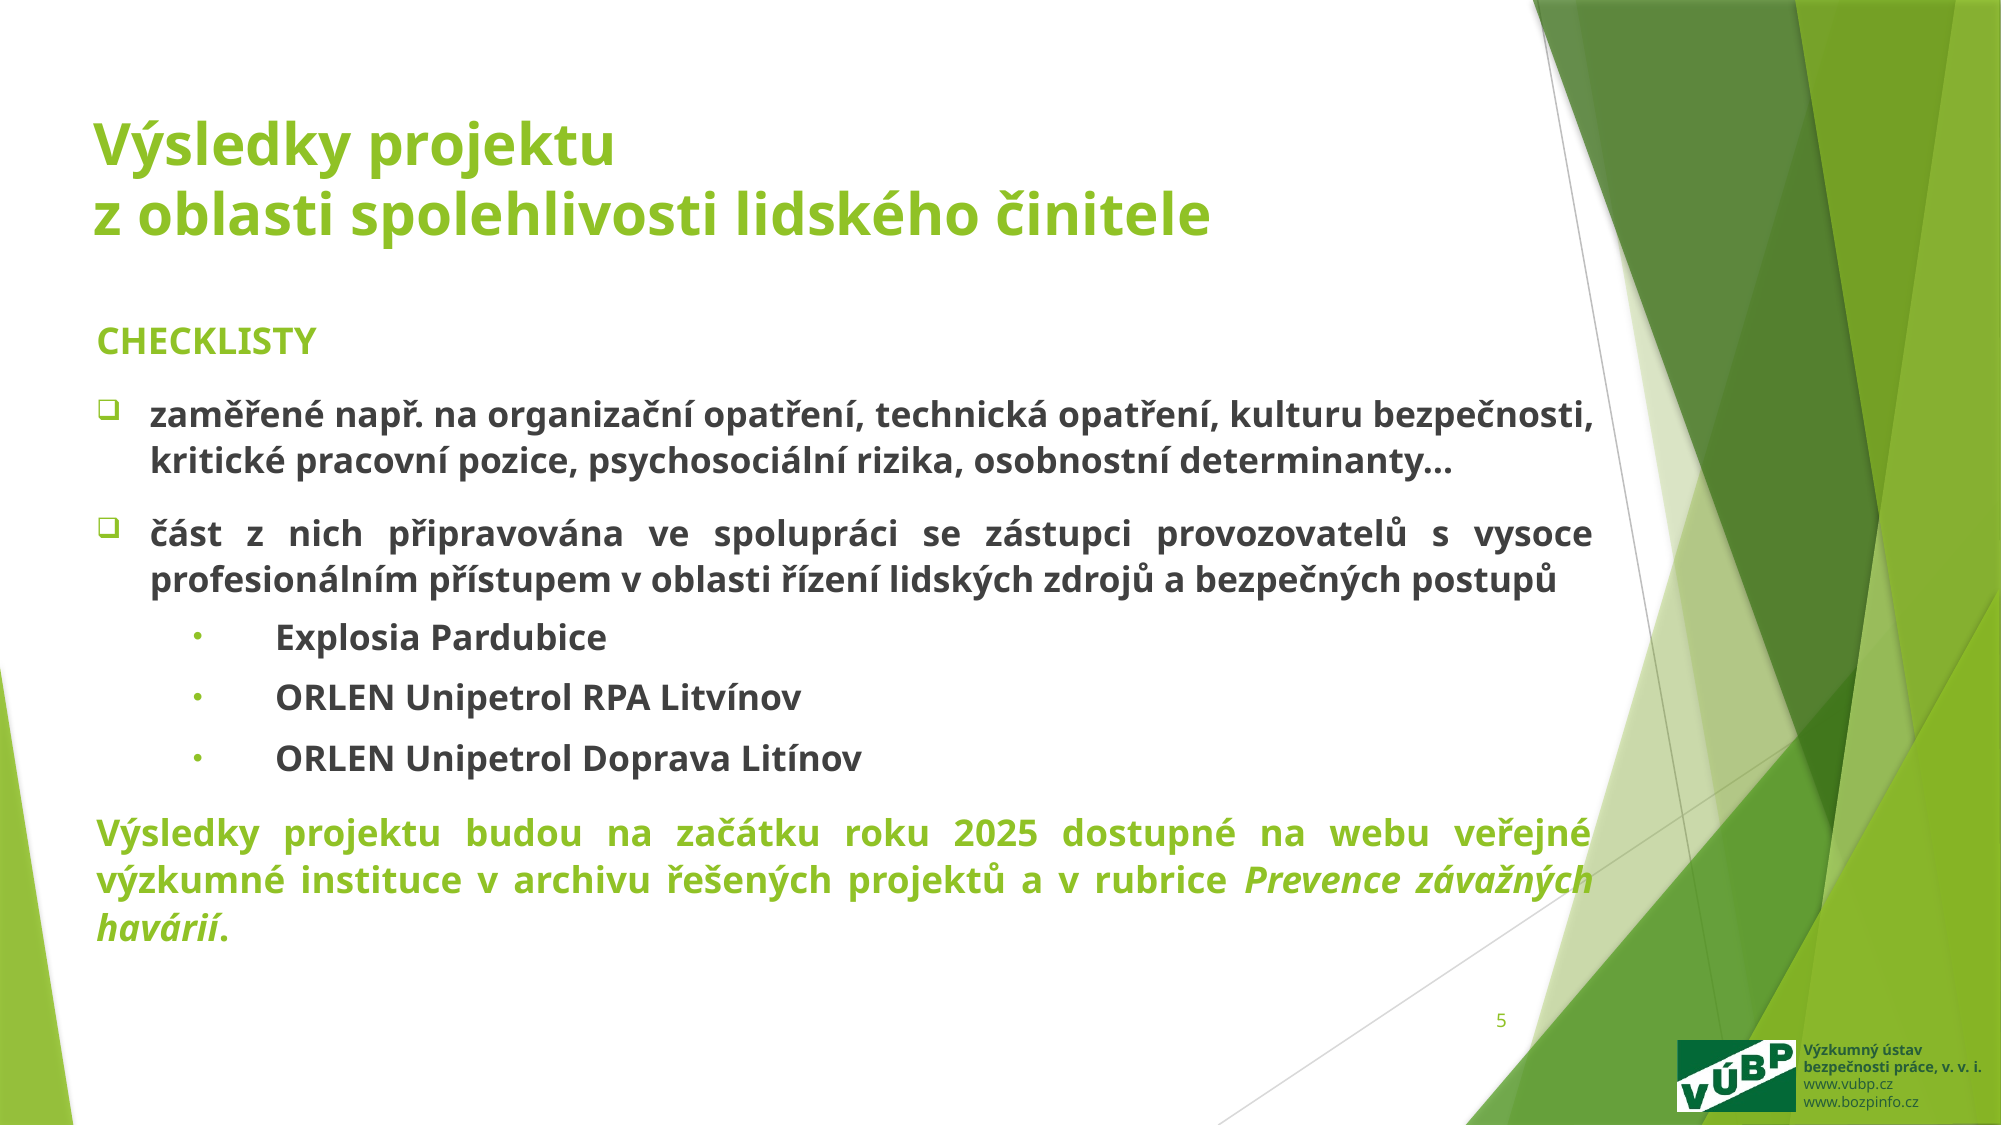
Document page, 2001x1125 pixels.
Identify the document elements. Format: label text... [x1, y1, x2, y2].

title Výsledky projektu z oblasti spolehlivosti lidského činitele [78, 99, 1522, 247]
text_box Výzkumný ústav bezpečnosti práce, v. v. i. www.vubp.cz www.bozpinfo.cz [1788, 1033, 2000, 1118]
picture [1677, 1040, 1796, 1112]
list Checklisty zaměřené např. na organizační opatření, technická opatření, kulturu bezpečnosti, kritické pracovní pozice, psychosociální rizika, osobnostní determinanty… část z nich připravována ve spolupráci se zástupci provozovatelů s vysoce profesionálním přístupem v oblasti řízení lidských zdrojů a bezpečných postupů Explosia Pardubice ORLEN Unipetrol RPA Litvínov ORLEN Unipetrol Doprava Litínov Výsledky projektu budou na začátku roku 2025 dostupné na webu veřejné výzkumné instituce v archivu řešených projektů a v rubrice Prevence závažných havárií. [81, 306, 1610, 991]
slide_number 5 [1409, 991, 1522, 1051]
